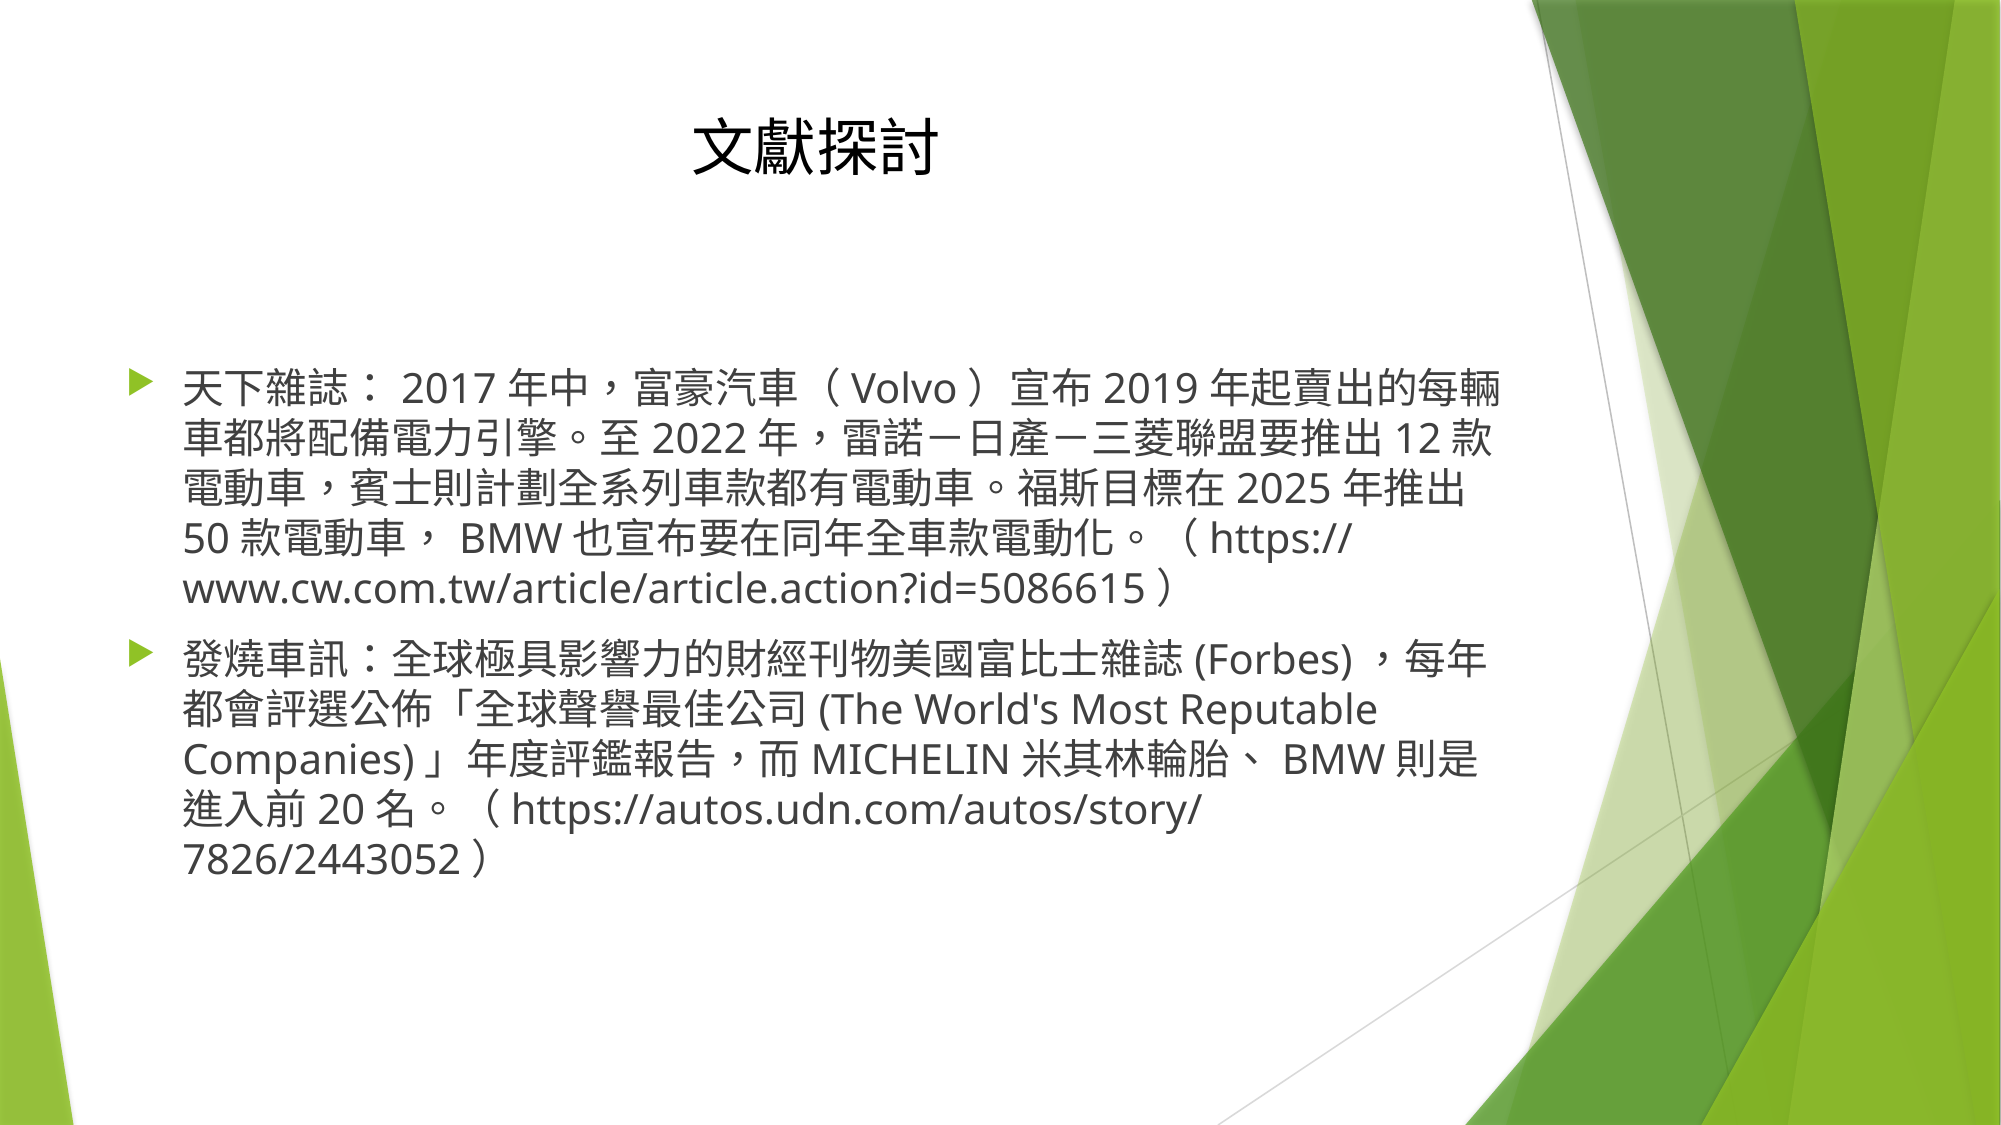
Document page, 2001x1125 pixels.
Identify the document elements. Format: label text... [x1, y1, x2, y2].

list 天下雜誌：2017年中，富豪汽車（Volvo）宣布2019年起賣出的每輛車都將配備電力引擎。至2022年，雷諾－日產－三菱聯盟要推出12款電動車，賓士則計劃全系列車款都有電動車。福斯目標在2025年推出50款電動車，BMW也宣布要在同年全車款電動化。（https://www.cw.com.tw/article/article.action?id=5086615） 發燒車訊：全球極具影響力的財經刊物美國富比士雜誌(Forbes)，每年都會評選公佈「全球聲譽最佳公司(The World's Most Reputable Companies)」年度評鑑報告，而MICHELIN米其林輪胎、BMW則是進入前20名。（https://autos.udn.com/autos/story/7826/2443052） [111, 354, 1522, 992]
title 文獻探討 [111, 99, 1522, 317]
